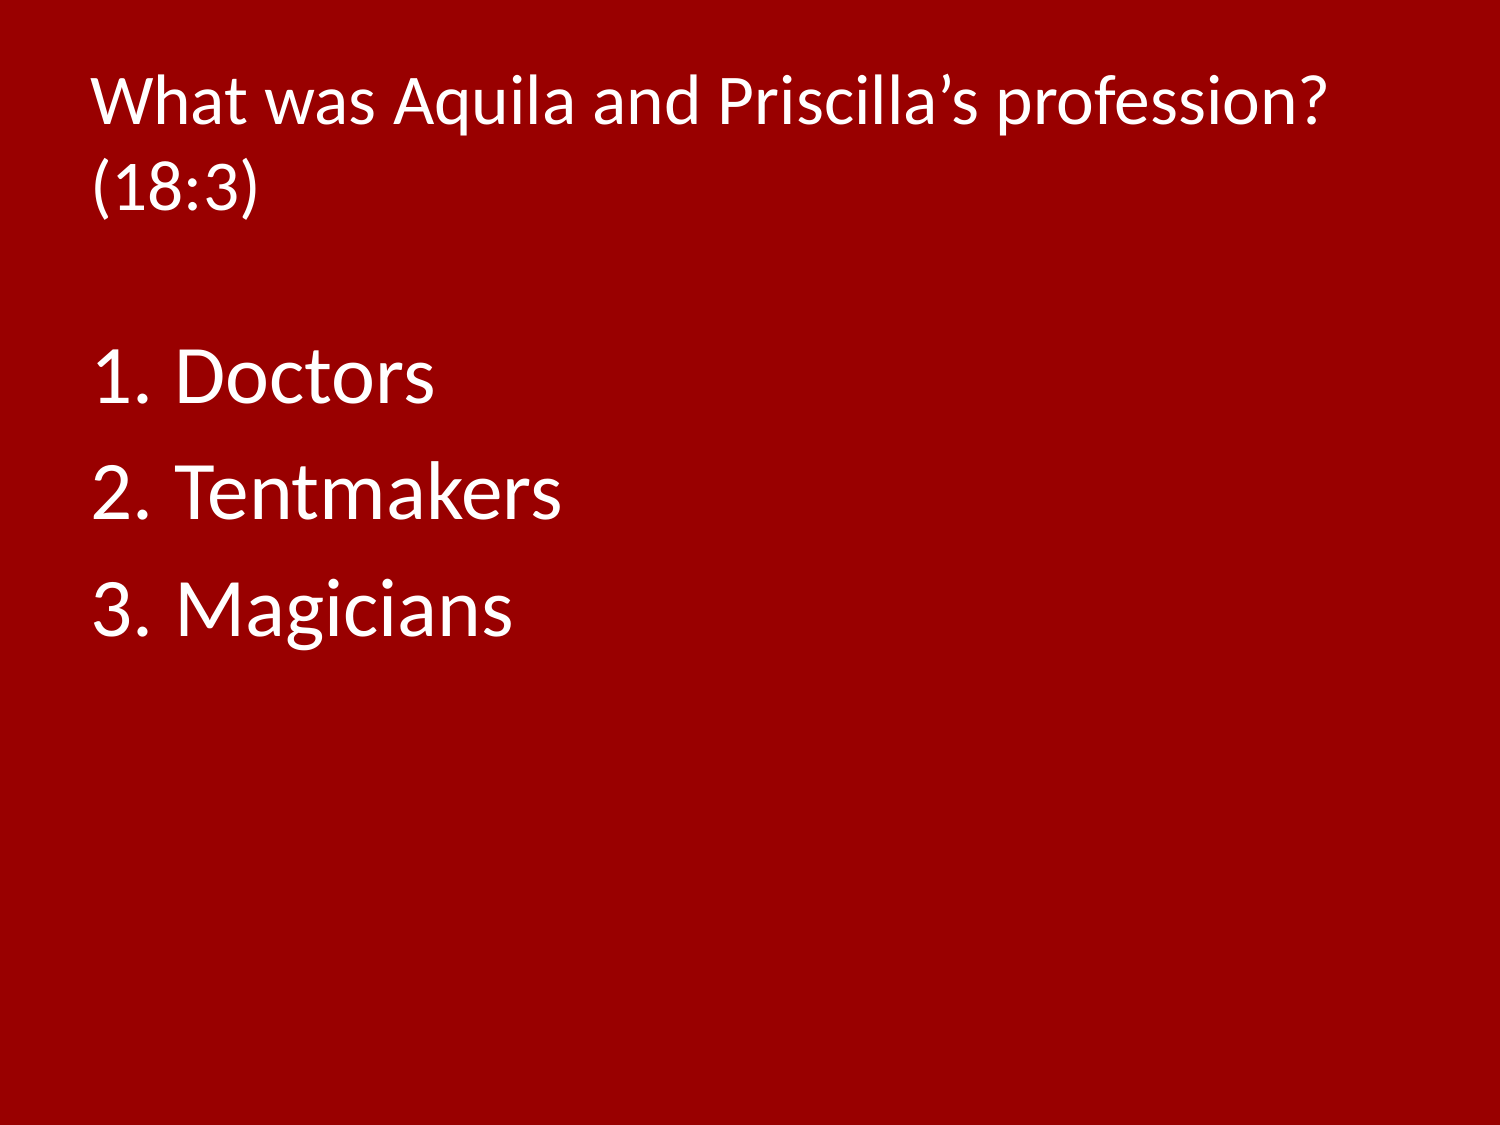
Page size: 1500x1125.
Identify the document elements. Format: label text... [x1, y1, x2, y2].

list Doctors Tentmakers Magicians [75, 312, 1425, 1005]
title What was Aquila and Priscilla’s profession? (18:3) [75, 45, 1425, 233]
